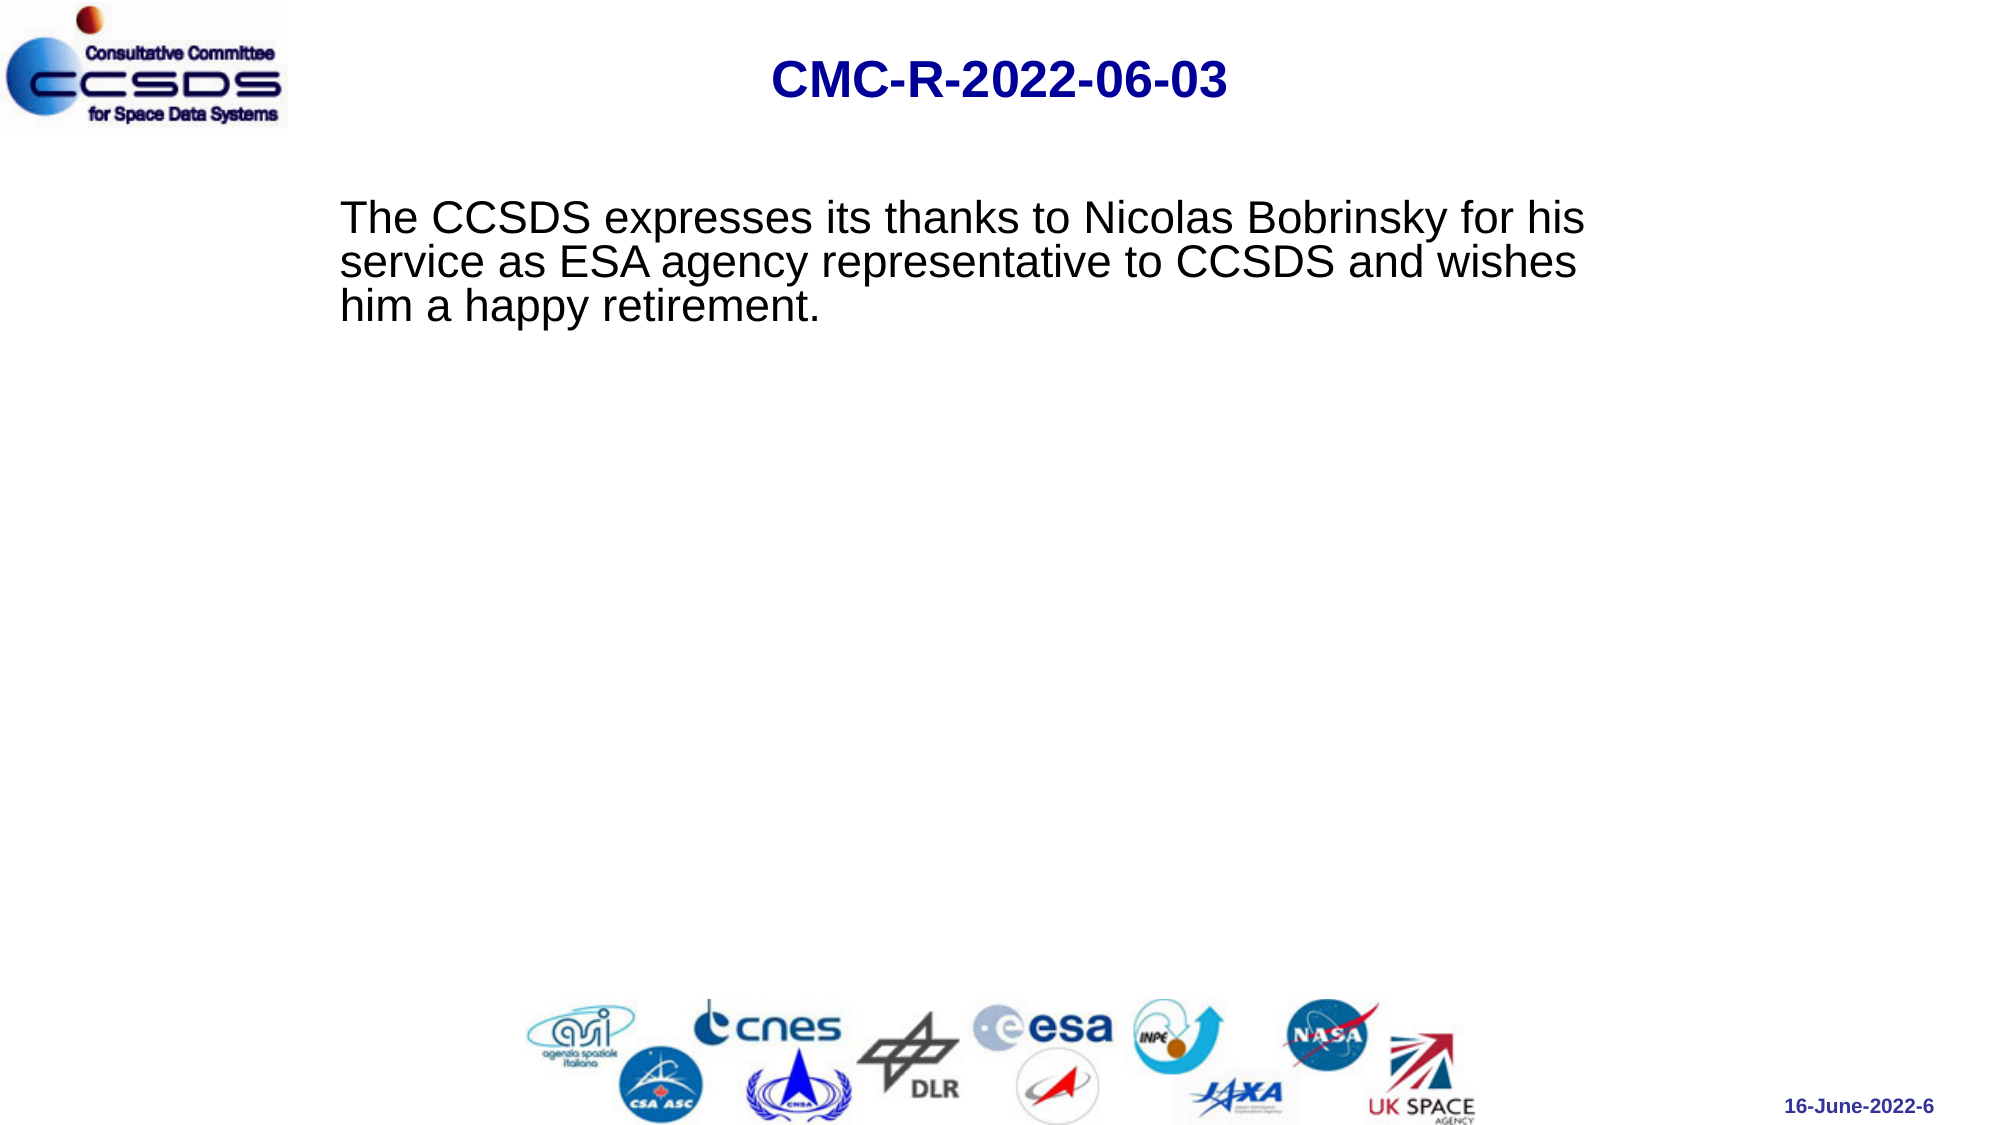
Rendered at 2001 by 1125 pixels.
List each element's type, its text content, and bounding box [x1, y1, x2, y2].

title CMC-R-2022-06-03 [99, 45, 1900, 233]
picture [0, 2, 288, 129]
picture [525, 999, 1475, 1125]
list The CCSDS expresses its thanks to Nicolas Bobrinsky for his service as ESA agency representative to CCSDS and wishes him a happy retirement. [324, 190, 1662, 853]
